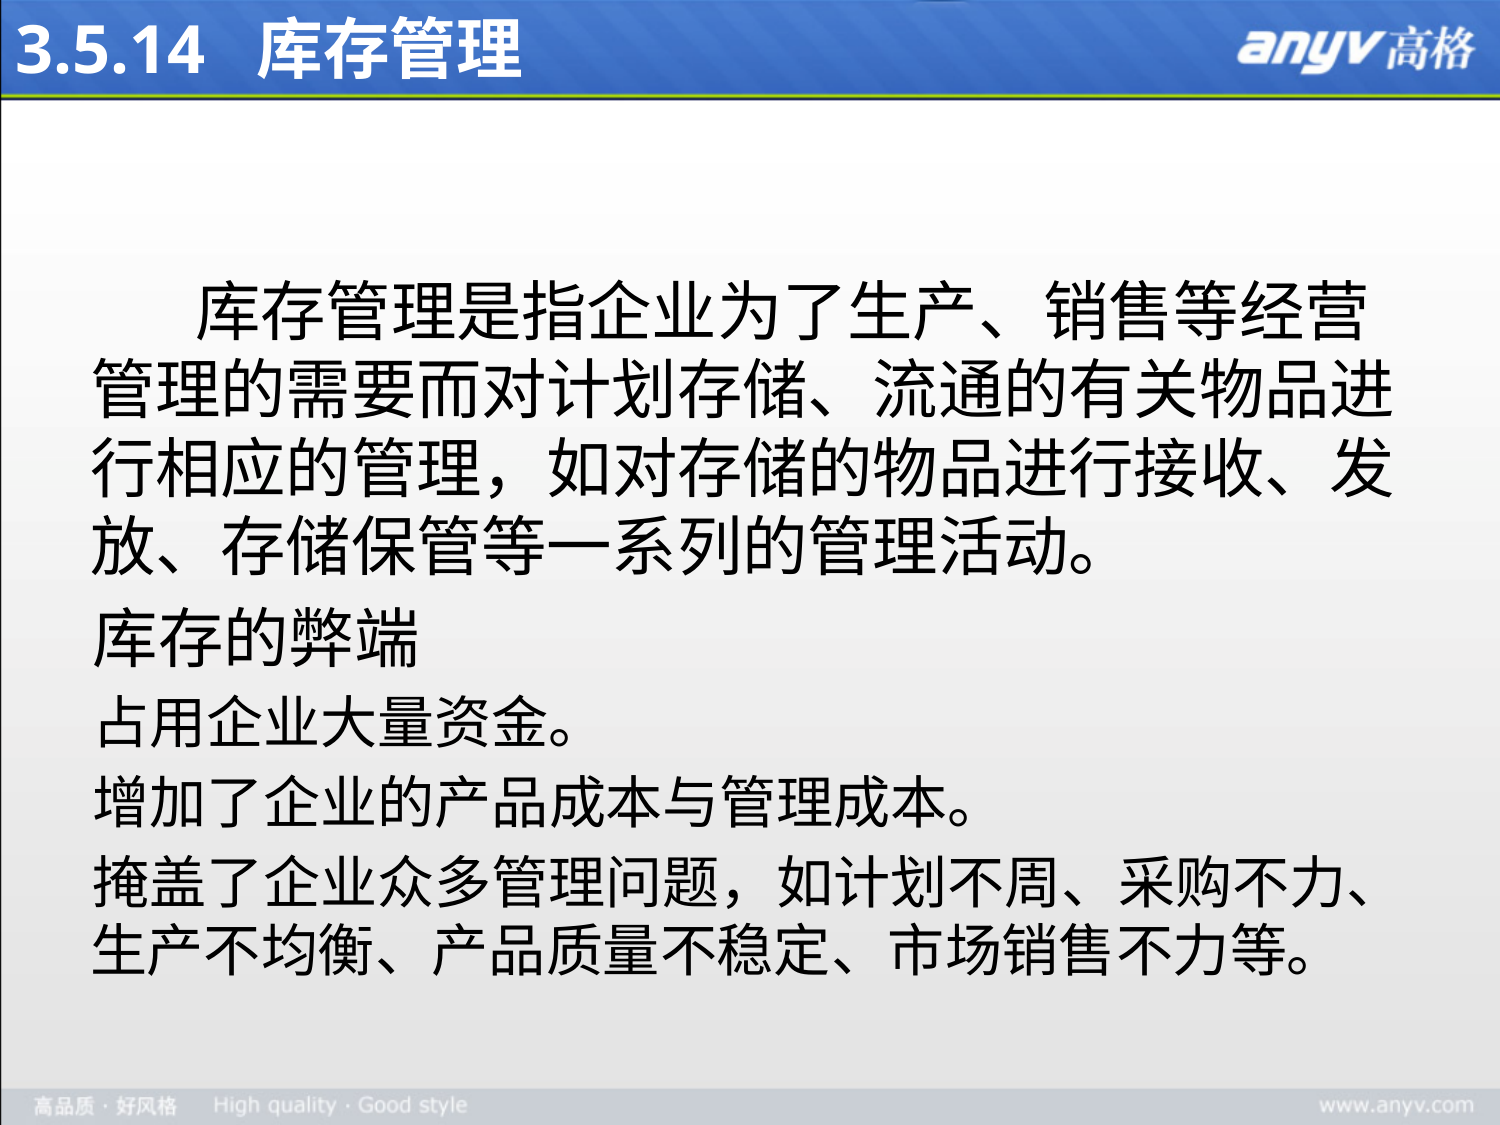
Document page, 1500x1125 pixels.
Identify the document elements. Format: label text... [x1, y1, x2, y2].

list 库存管理是指企业为了生产、销售等经营管理的需要而对计划存储、流通的有关物品进行相应的管理，如对存储的物品进行接收、发放、存储保管等一系列的管理活动。 库存的弊端 占用企业大量资金。 增加了企业的产品成本与管理成本。 掩盖了企业众多管理问题，如计划不周、采购不力、生产不均衡、产品质量不稳定、市场销售不力等。 [74, 262, 1426, 1006]
title 3.5.14 库存管理 [0, 0, 1351, 94]
picture [0, 0, 1500, 1125]
